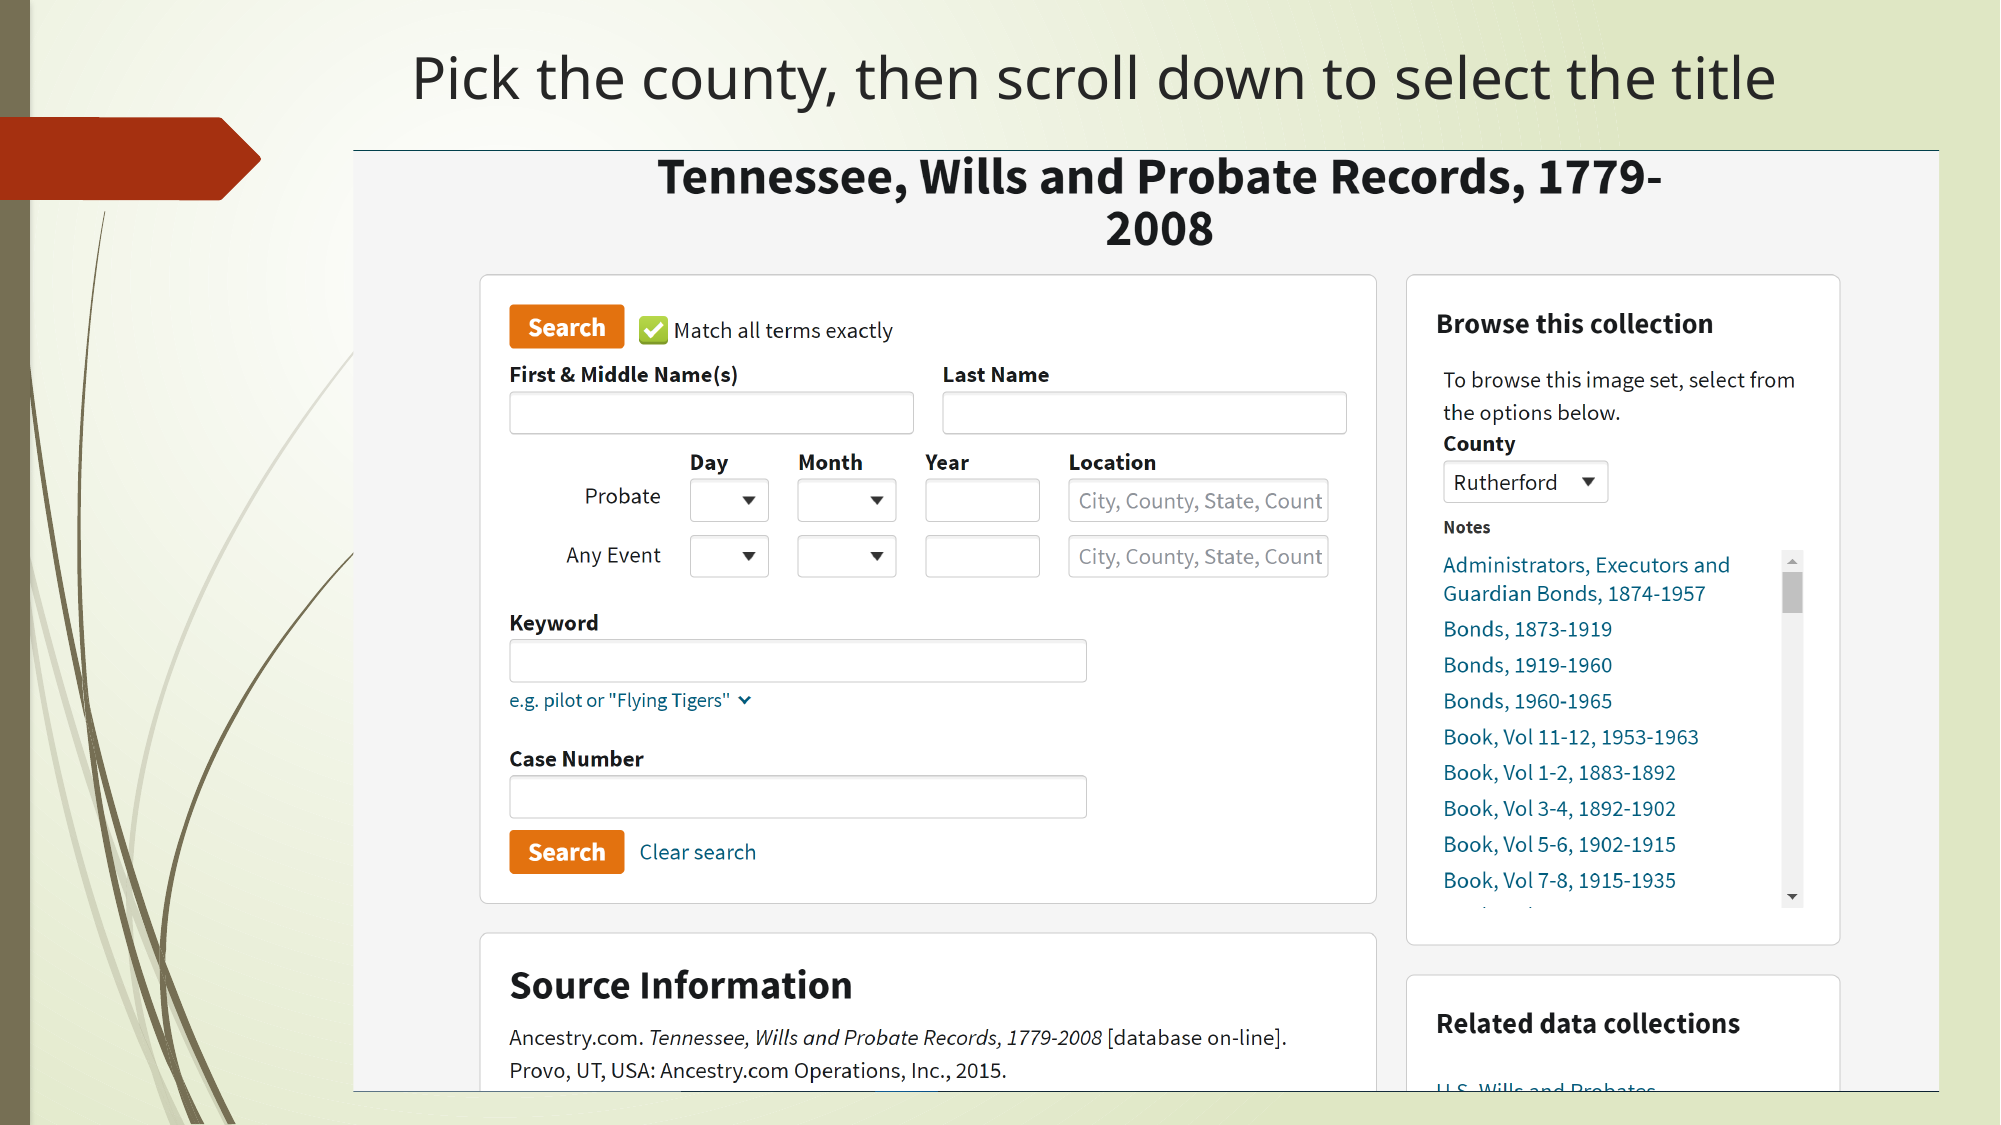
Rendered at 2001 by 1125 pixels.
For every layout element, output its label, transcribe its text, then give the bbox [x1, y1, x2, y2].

title Pick the county, then scroll down to select the title [396, 33, 1859, 149]
picture [353, 149, 1940, 1092]
